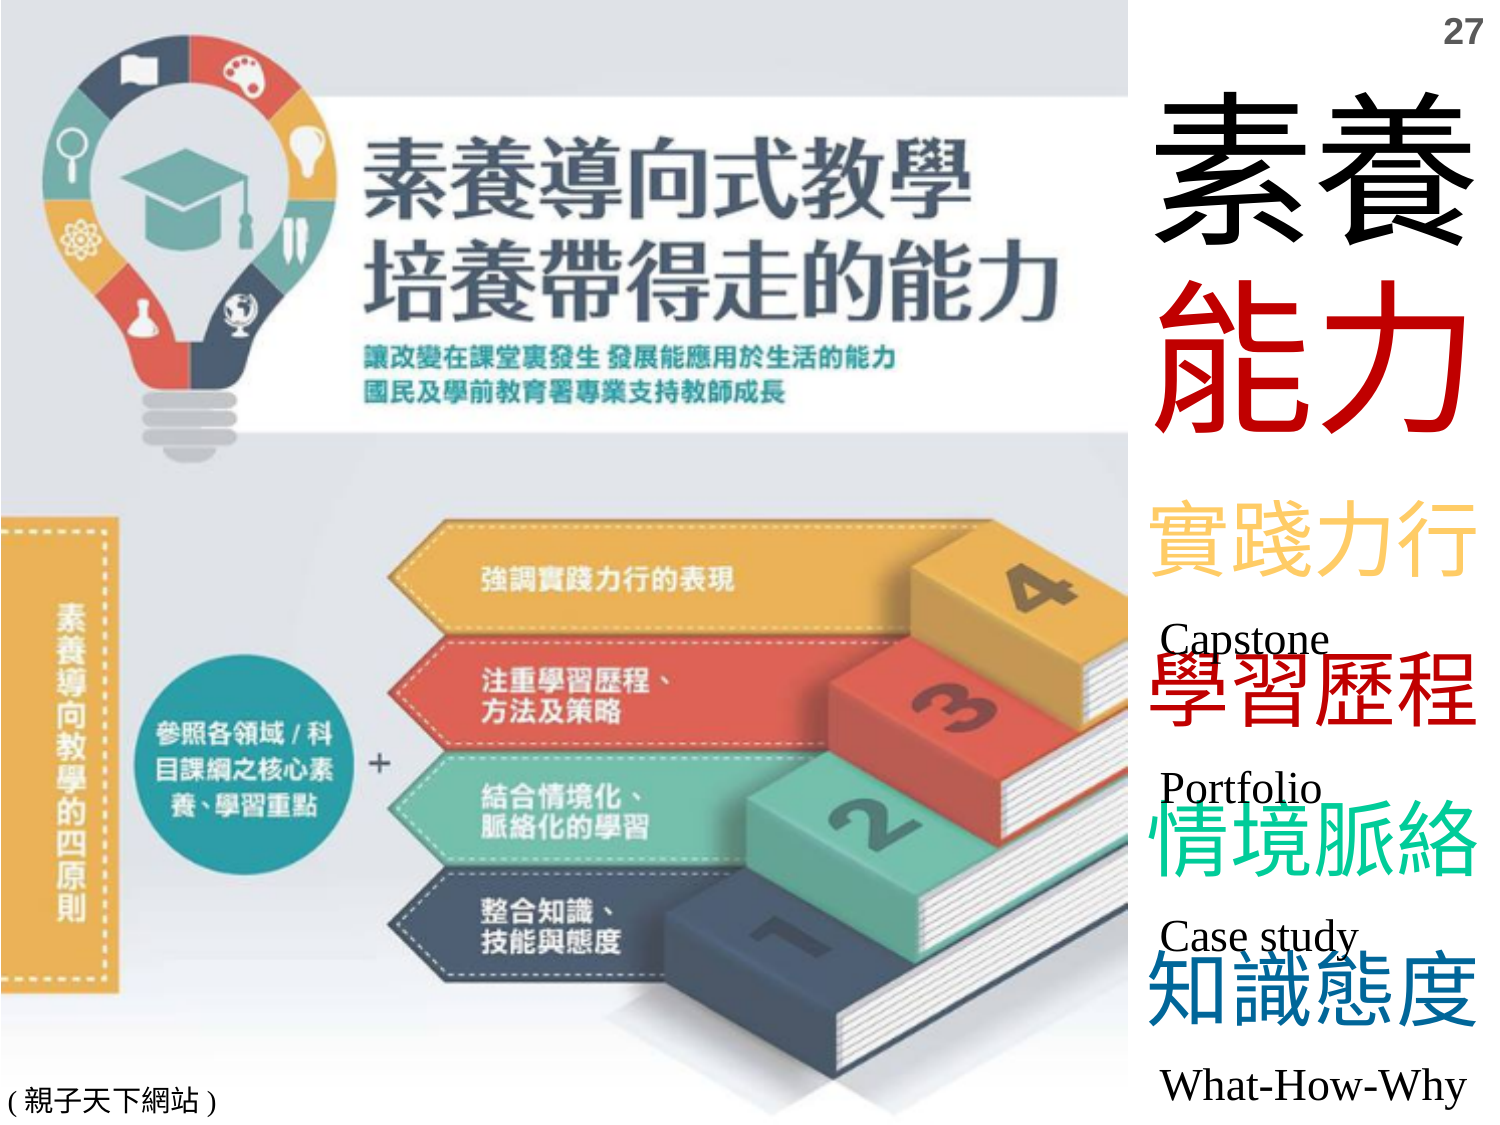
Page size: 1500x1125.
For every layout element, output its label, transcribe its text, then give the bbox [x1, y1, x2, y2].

text_box 實踐力行 學習歷程 情境脈絡 知識態度 [1133, 479, 1495, 1045]
picture [0, 0, 1129, 1125]
text_box 27 [1428, 0, 1500, 60]
text_box 素養 能力 [1133, 70, 1500, 461]
text_box Capstone Portfolio Case study What-How-Why [1144, 508, 1483, 1117]
